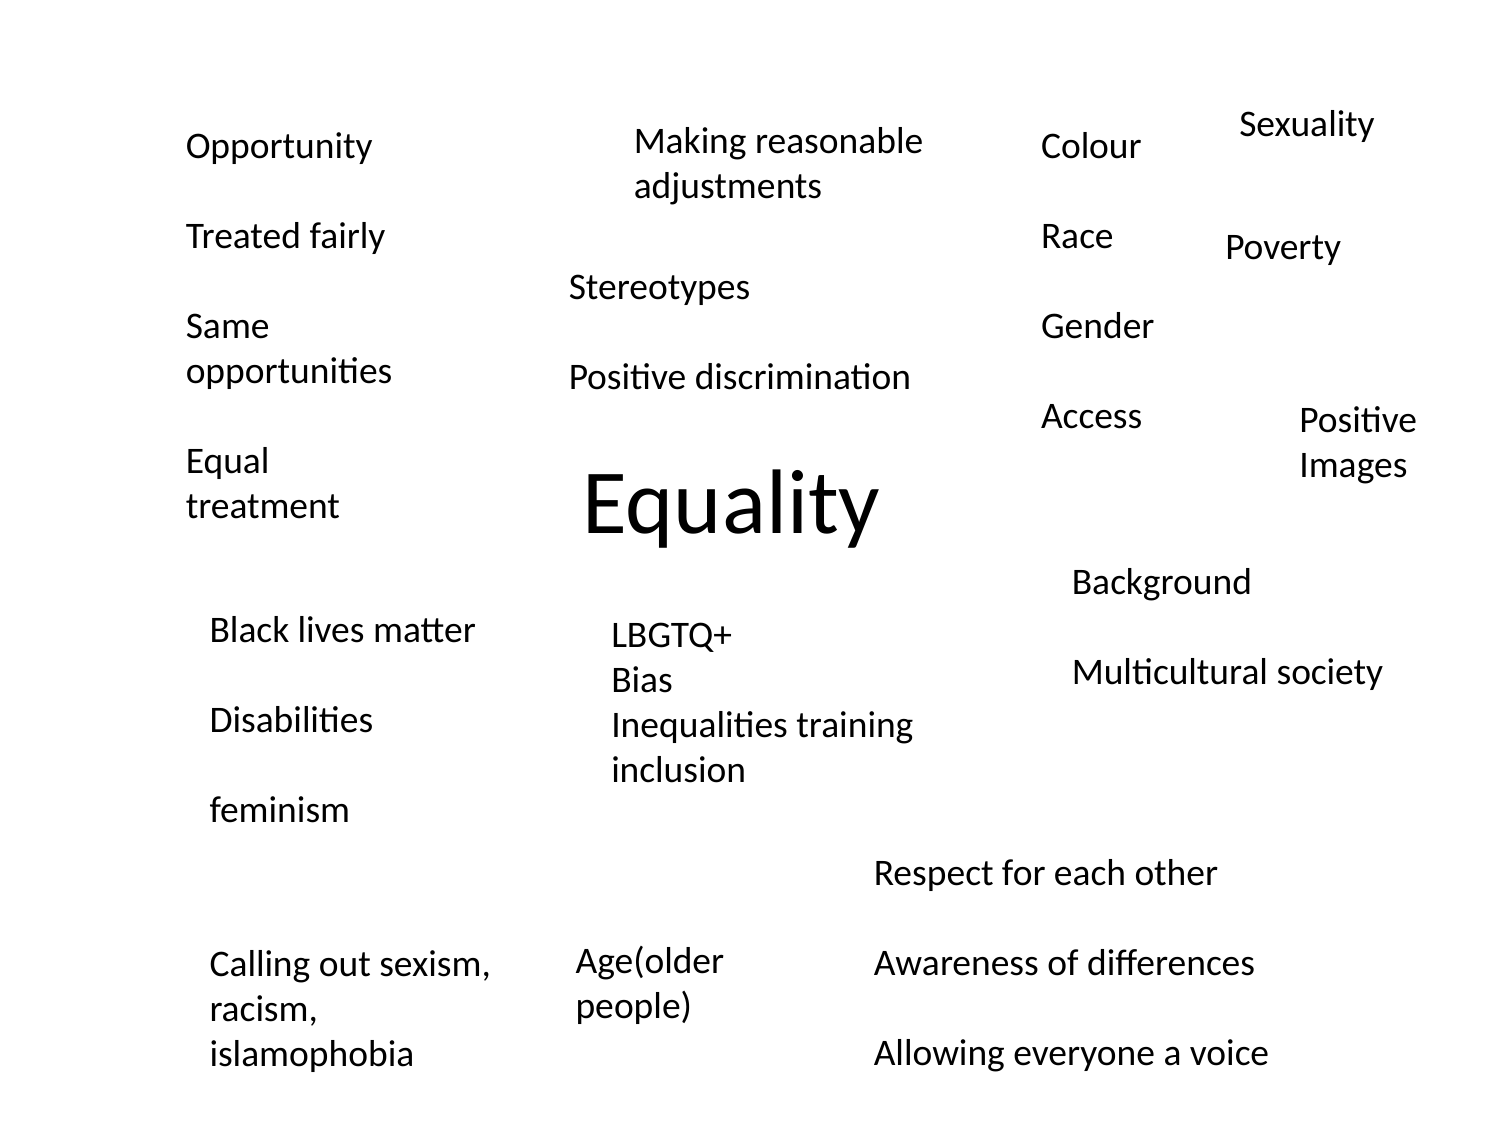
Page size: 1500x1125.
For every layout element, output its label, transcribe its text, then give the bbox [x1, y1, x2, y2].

text_box Age(older people) [560, 928, 750, 1034]
text_box Equality [542, 403, 921, 591]
text_box Calling out sexism, racism, islamophobia [194, 931, 526, 1082]
text_box Poverty [1210, 214, 1400, 275]
text_box Sexuality [1224, 91, 1422, 152]
text_box LBGTQ+ Bias Inequalities training inclusion [596, 603, 962, 798]
text_box Colour Race Gender Access [1026, 113, 1369, 444]
text_box Background Multicultural society [1057, 550, 1424, 700]
text_box Stereotypes Positive discrimination [553, 254, 1039, 405]
text_box Opportunity Treated fairly Same opportunities Equal treatment [171, 113, 420, 624]
text_box Positive Images [1284, 387, 1462, 493]
text_box Making reasonable adjustments [618, 108, 974, 214]
text_box Respect for each other Awareness of differences Allowing everyone a voice [858, 840, 1285, 1080]
text_box Black lives matter Disabilities feminism [194, 597, 632, 838]
